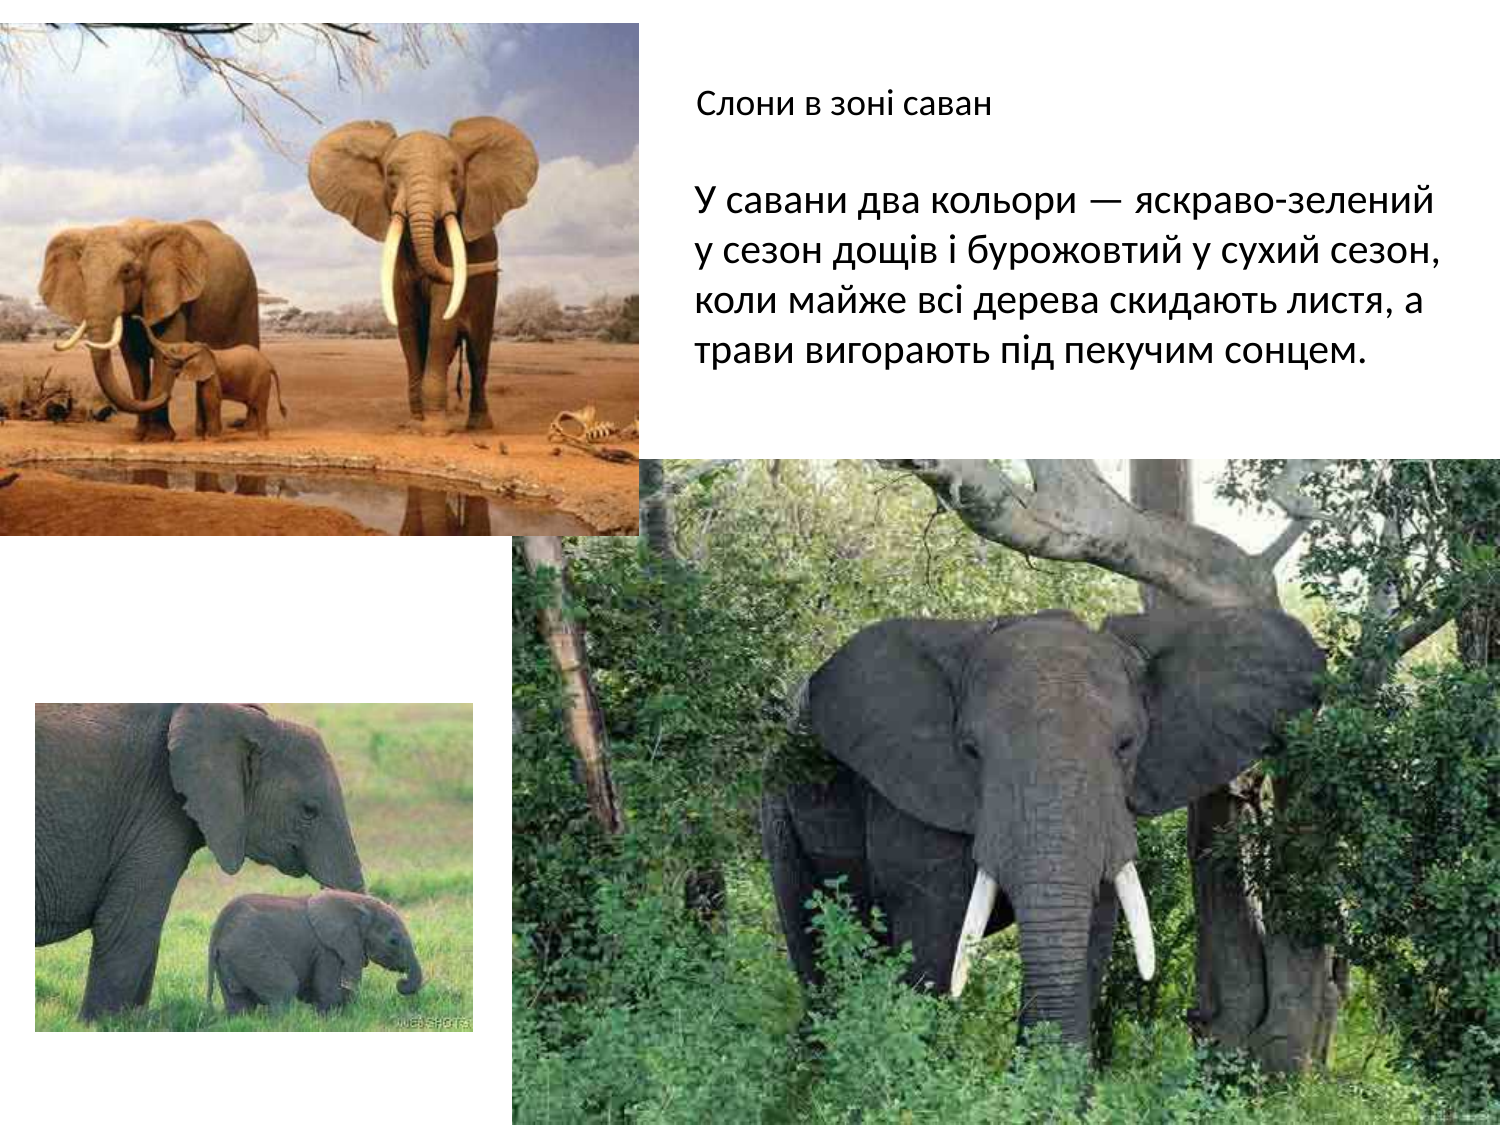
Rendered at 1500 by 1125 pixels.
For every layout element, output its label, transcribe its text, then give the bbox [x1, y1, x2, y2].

text_box У савани два кольори — яскраво-зелений у сезон дощів і бурожовтий у сухий сезон, коли майже всі дерева скидають листя, а трави вигорають під пекучим сонцем. [679, 163, 1465, 379]
picture [34, 702, 473, 1032]
text_box Слони в зоні саван [681, 70, 1008, 130]
picture [0, 23, 1500, 1125]
